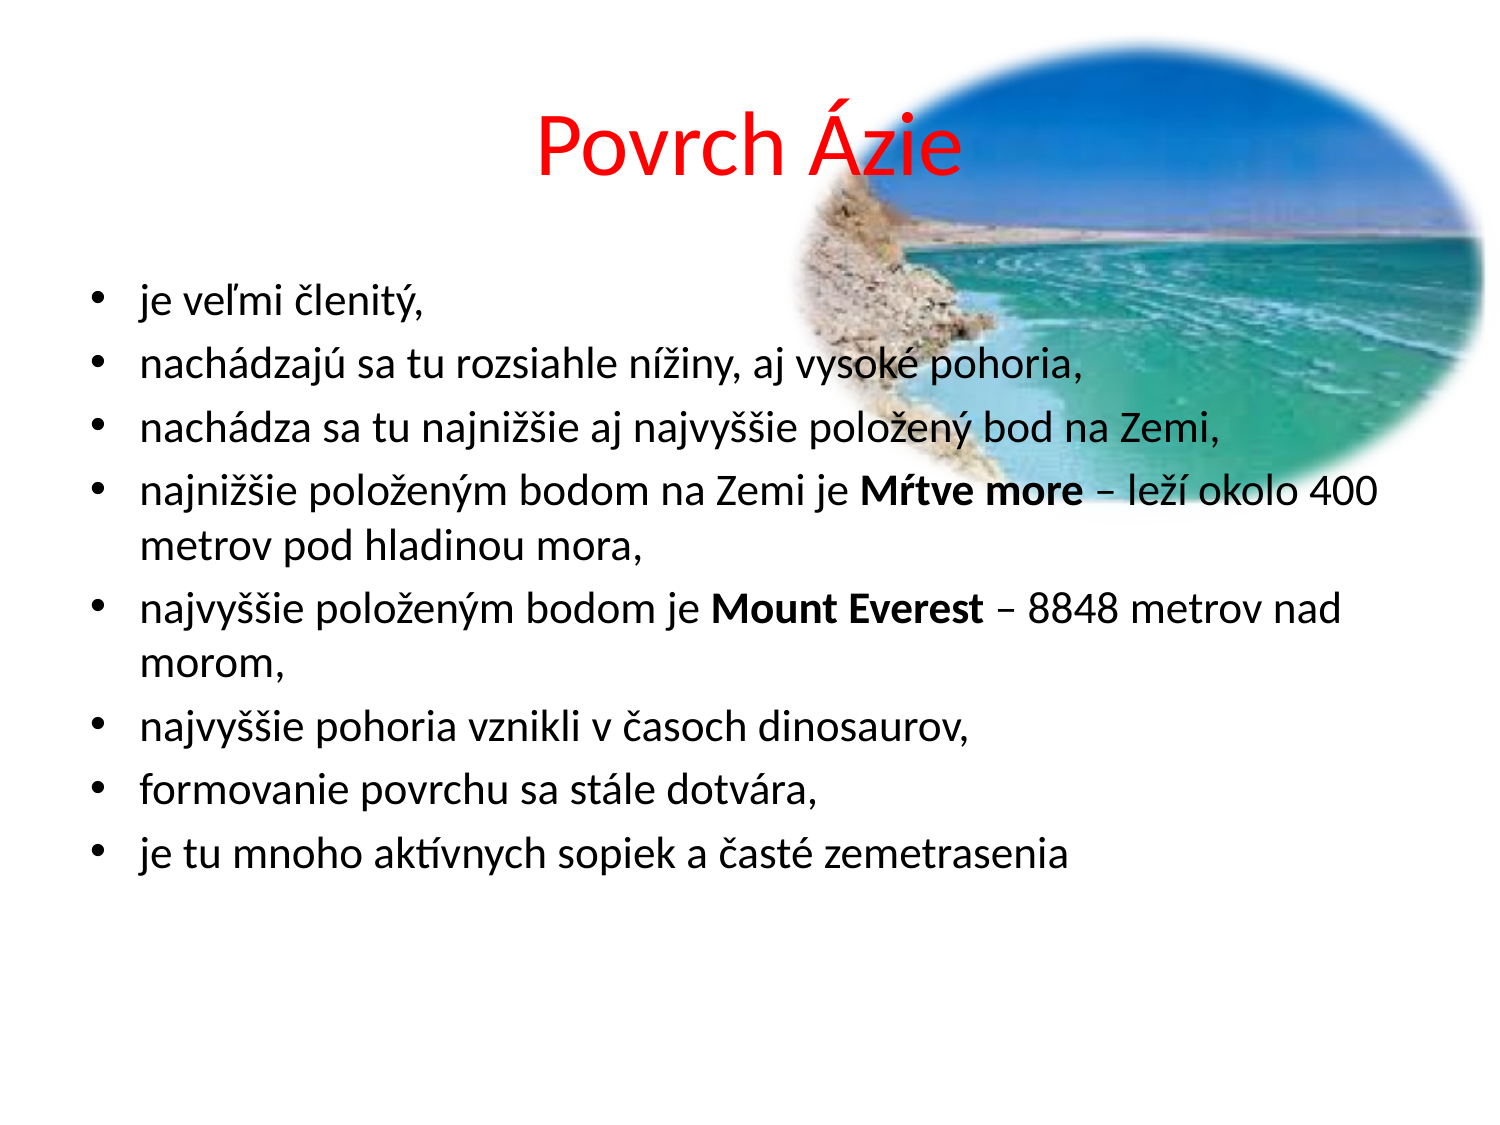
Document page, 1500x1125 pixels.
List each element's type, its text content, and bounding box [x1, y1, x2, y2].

list je veľmi členitý, nachádzajú sa tu rozsiahle nížiny, aj vysoké pohoria, nachádza sa tu najnižšie aj najvyššie položený bod na Zemi, najnižšie položeným bodom na Zemi je Mŕtve more – leží okolo 400 metrov pod hladinou mora, najvyššie položeným bodom je Mount Everest – 8848 metrov nad morom, najvyššie pohoria vznikli v časoch dinosaurov, formovanie povrchu sa stále dotvára, je tu mnoho aktívnych sopiek a časté zemetrasenia [75, 262, 1425, 1005]
picture [783, 31, 1500, 526]
title Povrch Ázie [75, 45, 778, 233]
